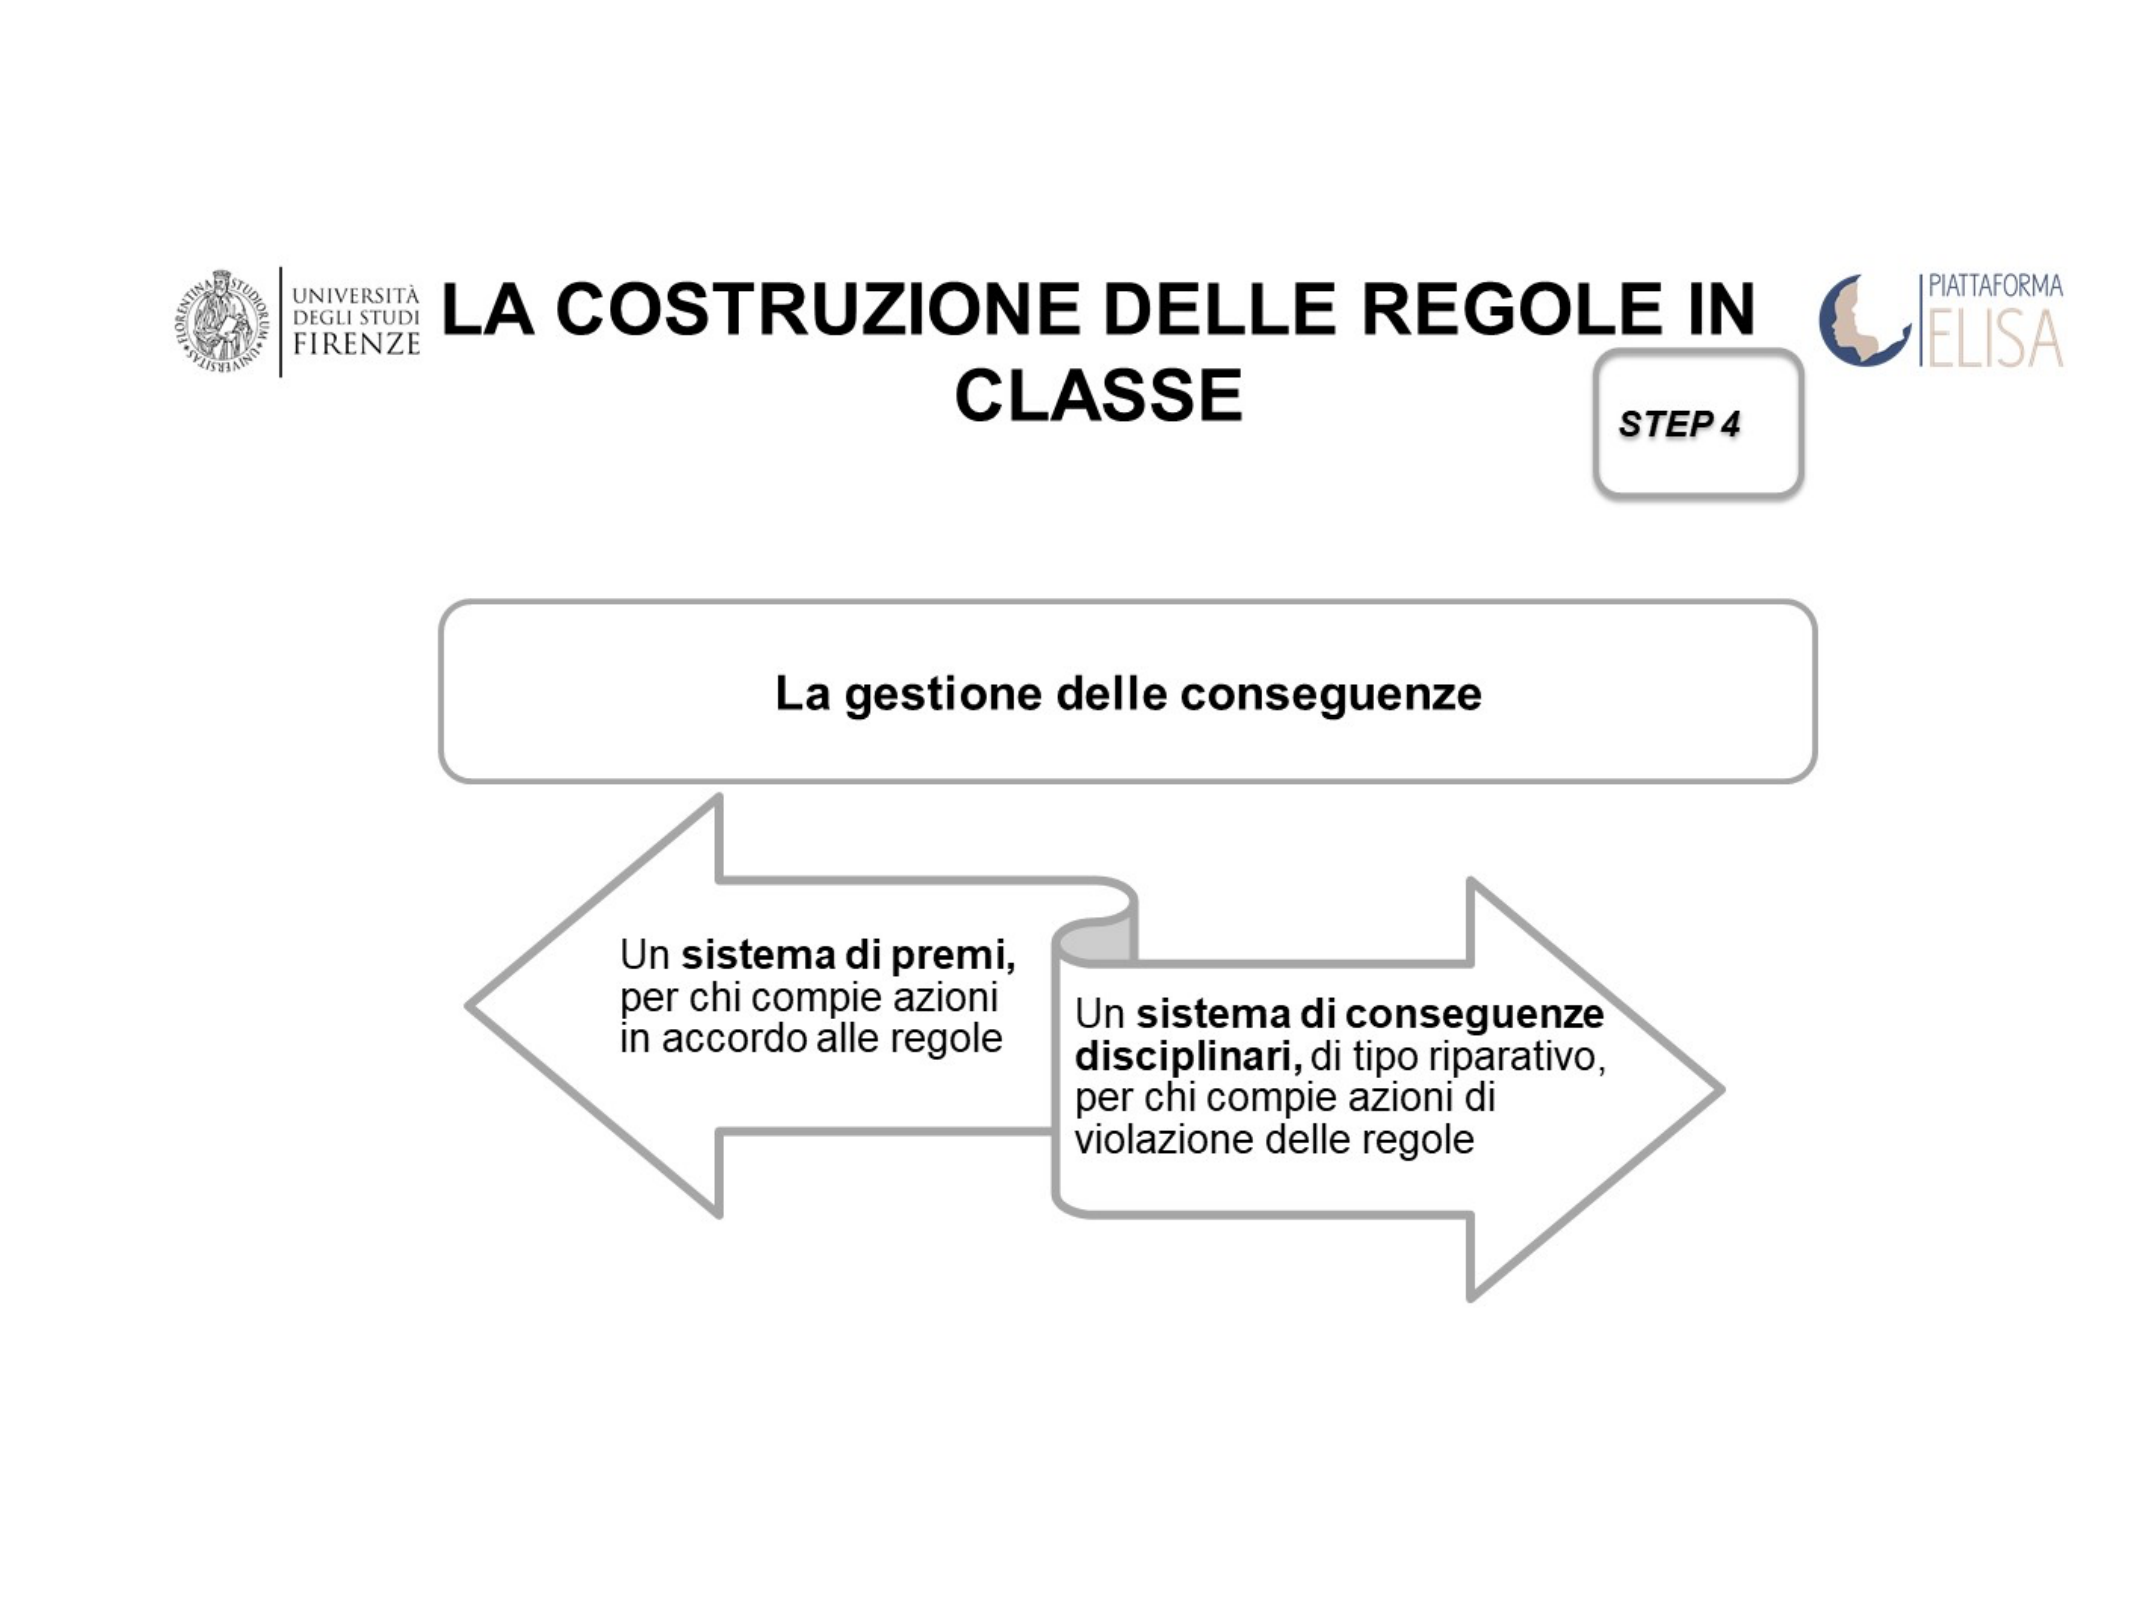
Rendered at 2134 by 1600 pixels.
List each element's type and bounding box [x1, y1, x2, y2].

picture [157, 231, 2092, 1320]
